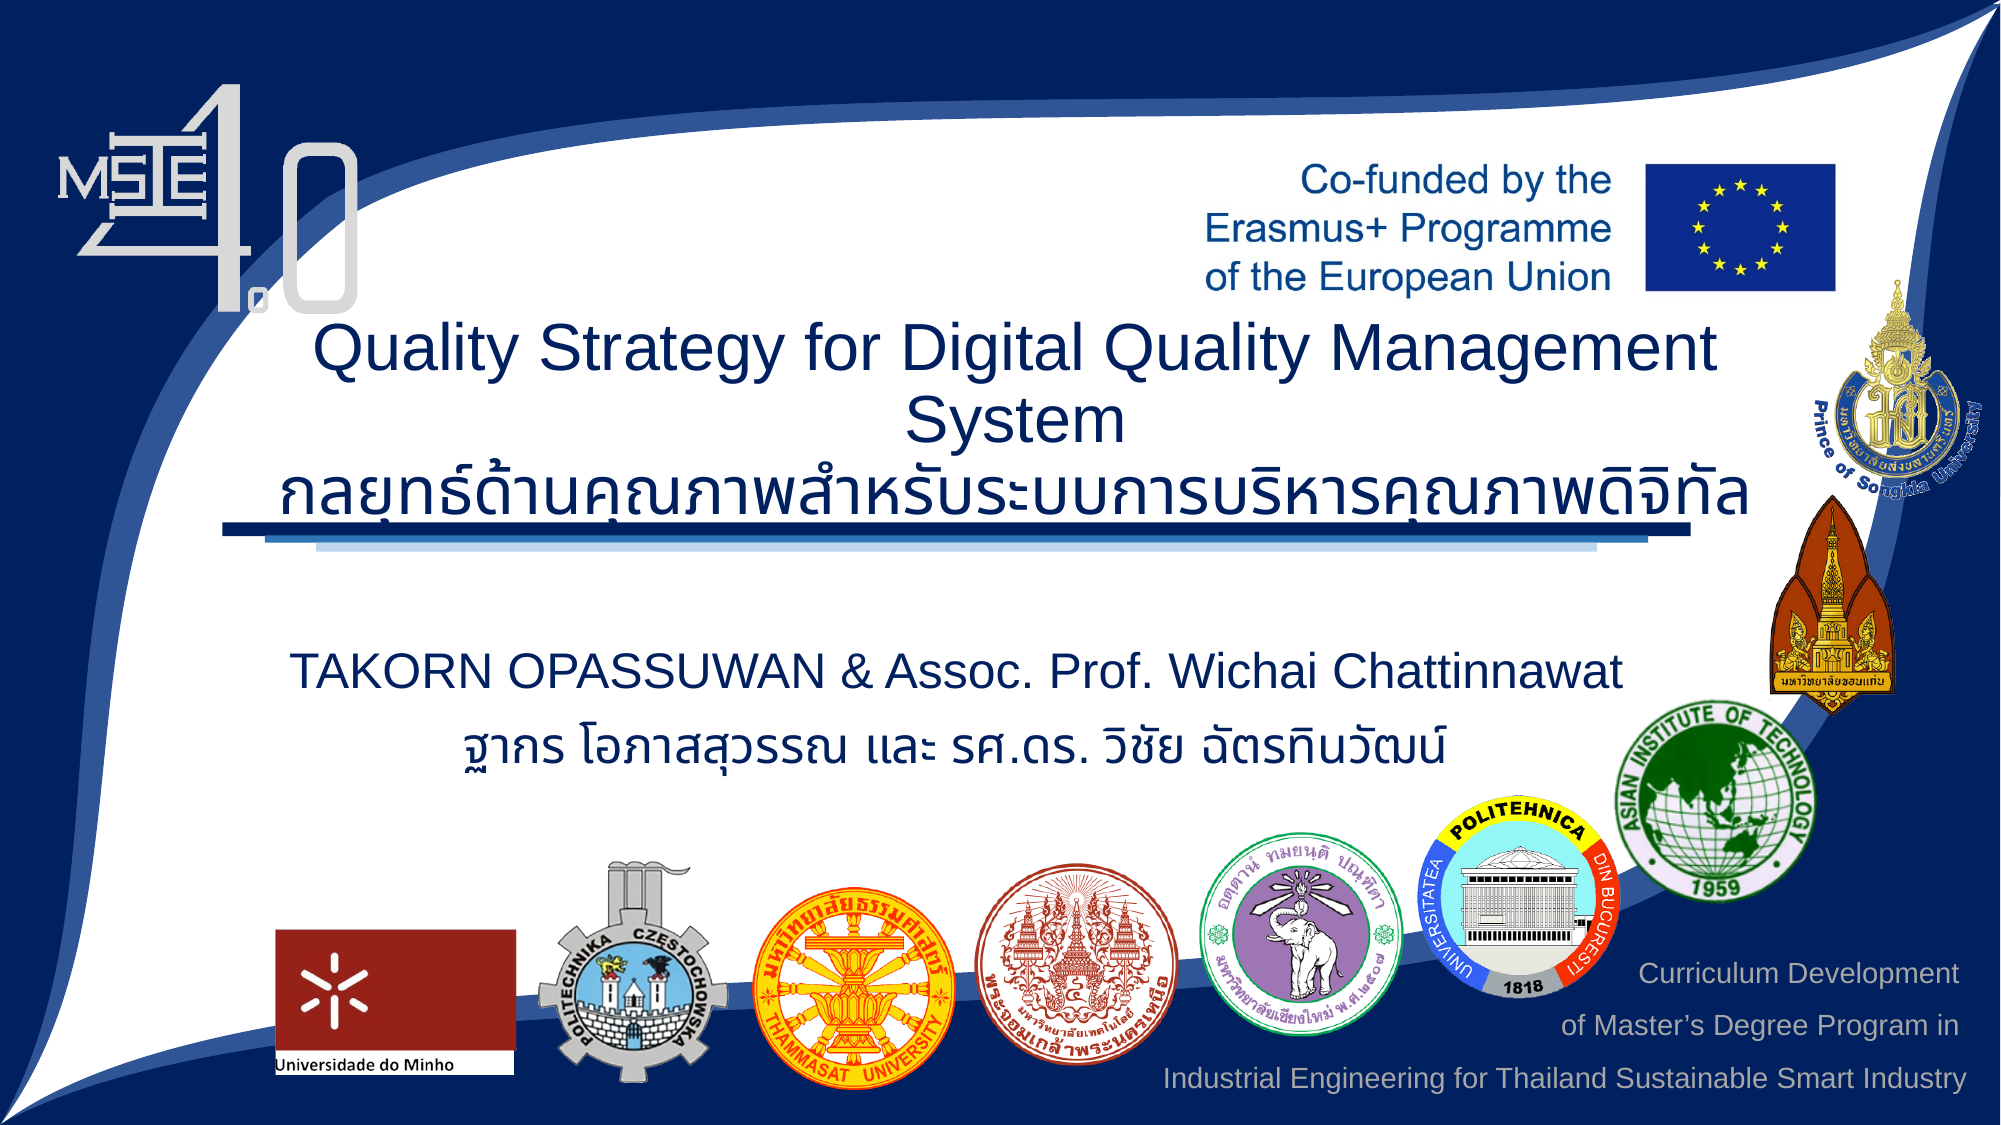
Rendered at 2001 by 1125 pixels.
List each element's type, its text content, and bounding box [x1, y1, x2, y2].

picture [235, 849, 740, 1106]
subtitle TAKORN OPASSUWAN & Assoc. Prof. Wichai Chattinnawat ฐากร โอภาสสุวรรณ และ รศ.ดร. วิชัย ฉัตรทินวัฒน์ [222, 602, 1691, 817]
text_box Quality Strategy for Digital Quality Management System กลยุทธ์ด้านคุณภาพสำหรับระบบการบริหารคุณภาพดิจิทัล [222, 329, 1810, 514]
picture [752, 887, 956, 1090]
picture [974, 126, 1984, 1066]
